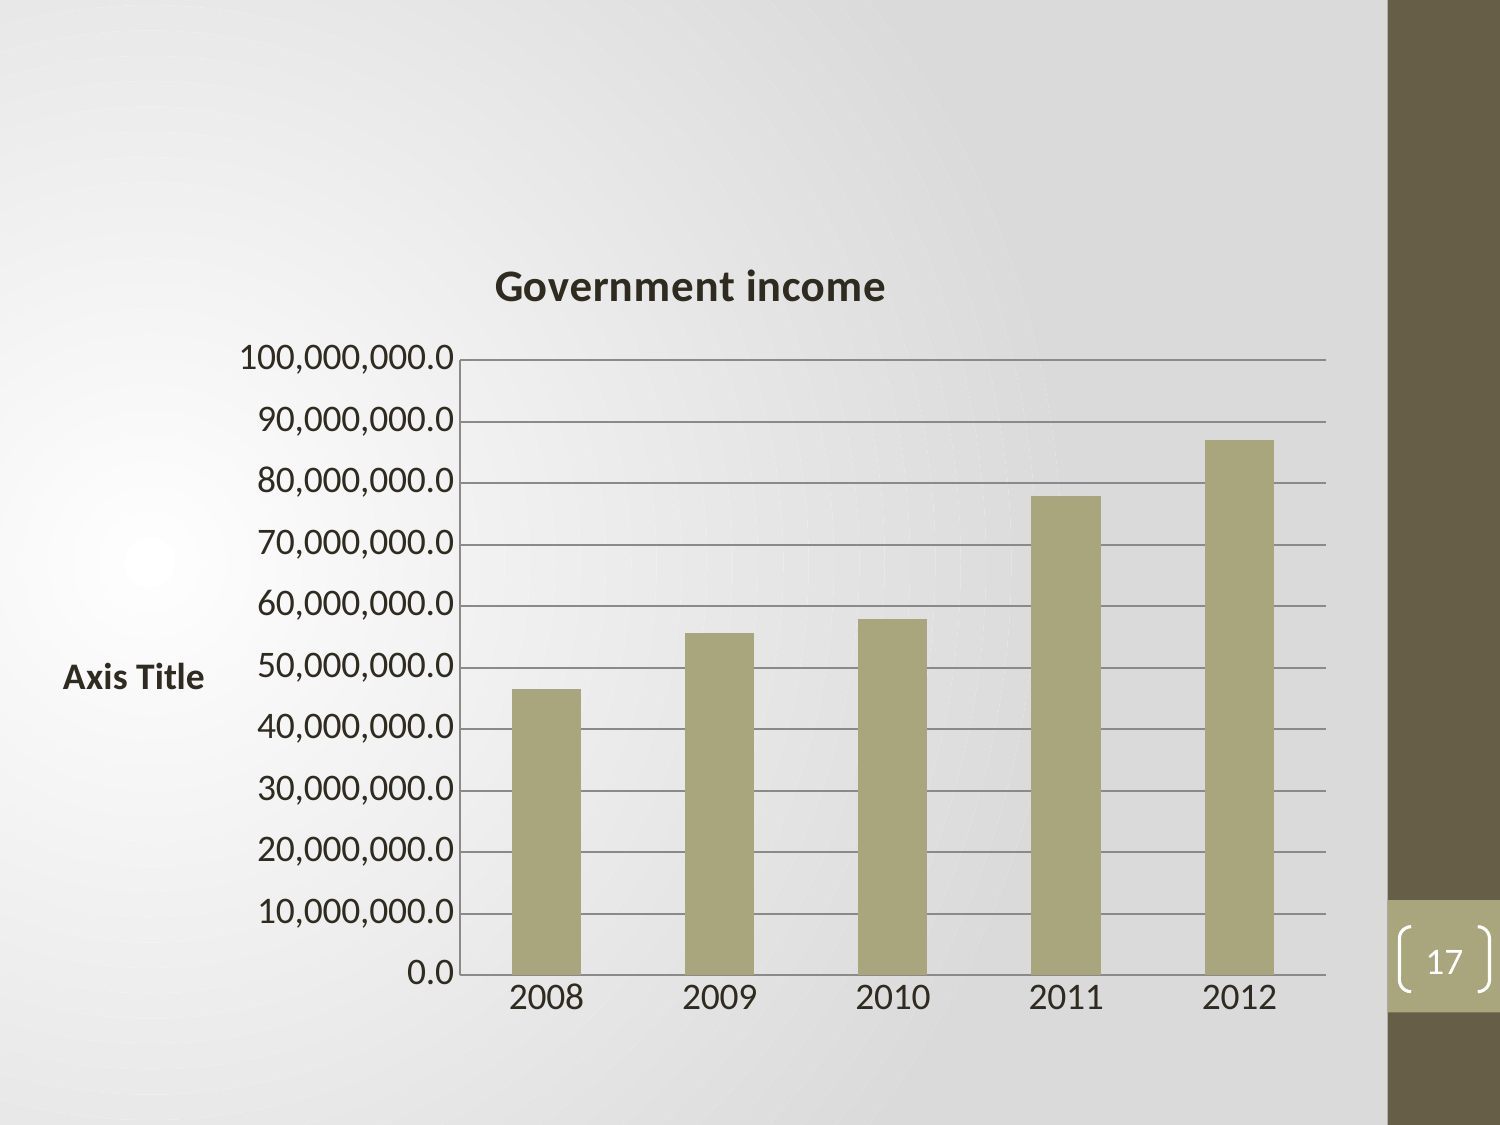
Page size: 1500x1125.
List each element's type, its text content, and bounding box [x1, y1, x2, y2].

chart [28, 228, 1353, 1036]
slide_number 17 [1397, 925, 1492, 994]
